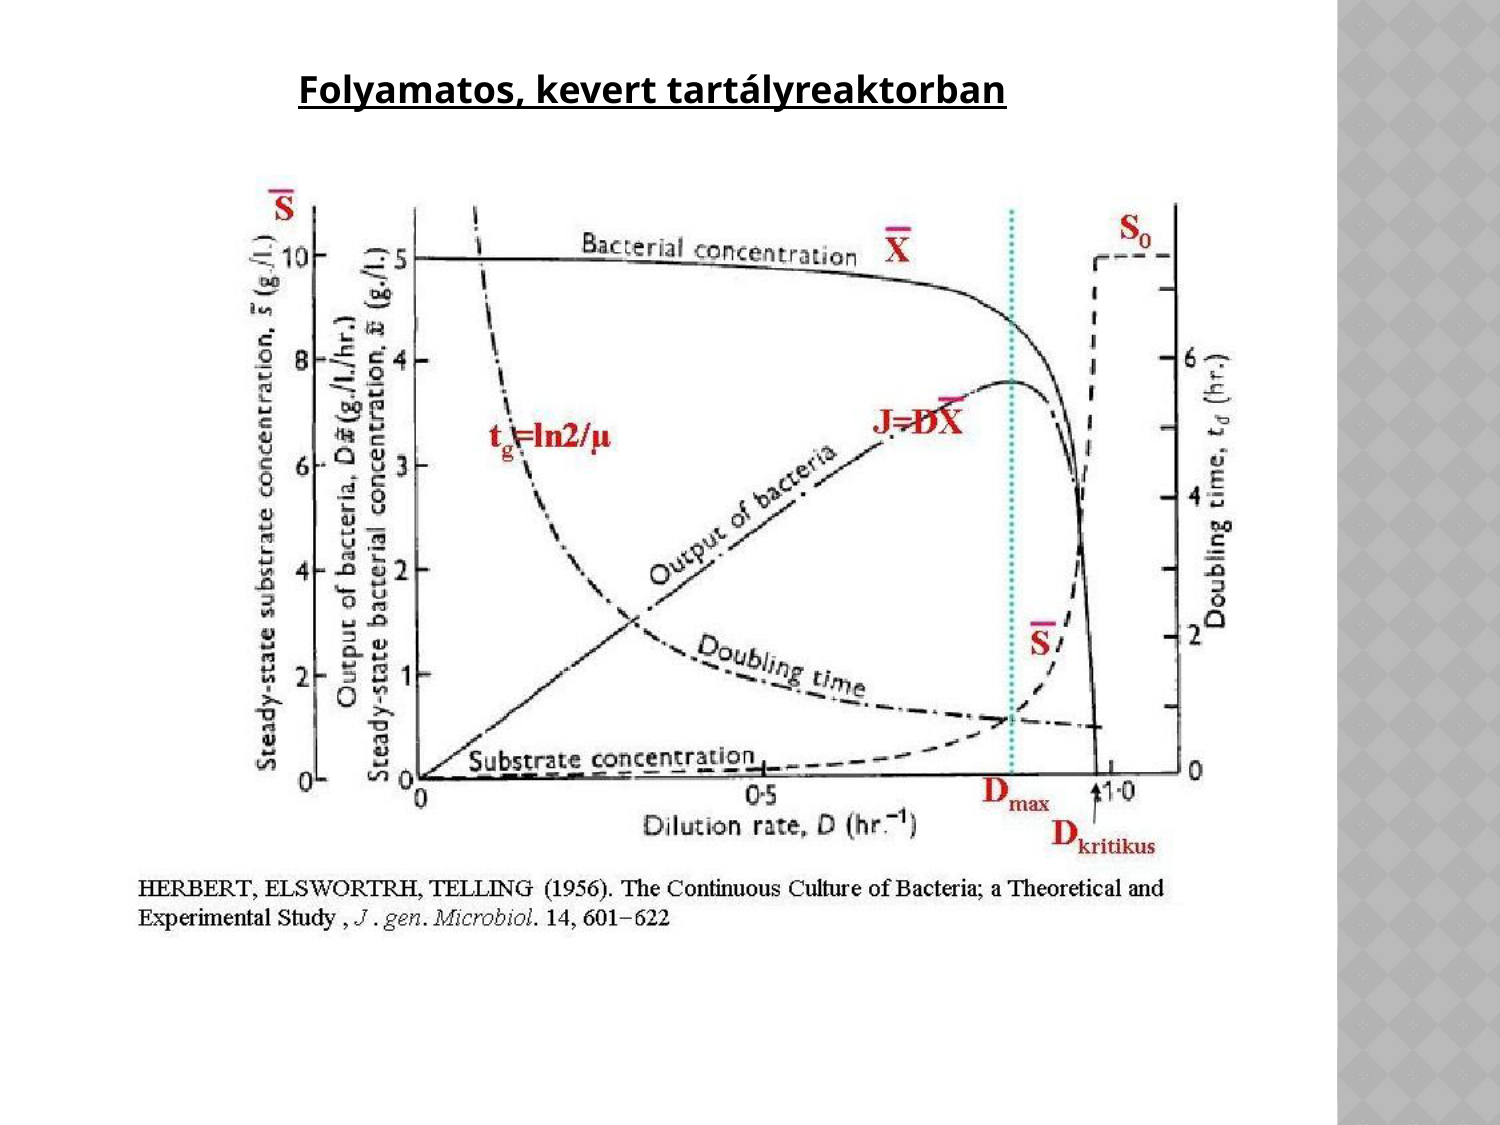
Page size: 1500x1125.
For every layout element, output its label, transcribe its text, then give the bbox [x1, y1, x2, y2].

text_box Folyamatos, kevert tartályreaktorban [283, 58, 1022, 119]
picture [128, 175, 1245, 940]
